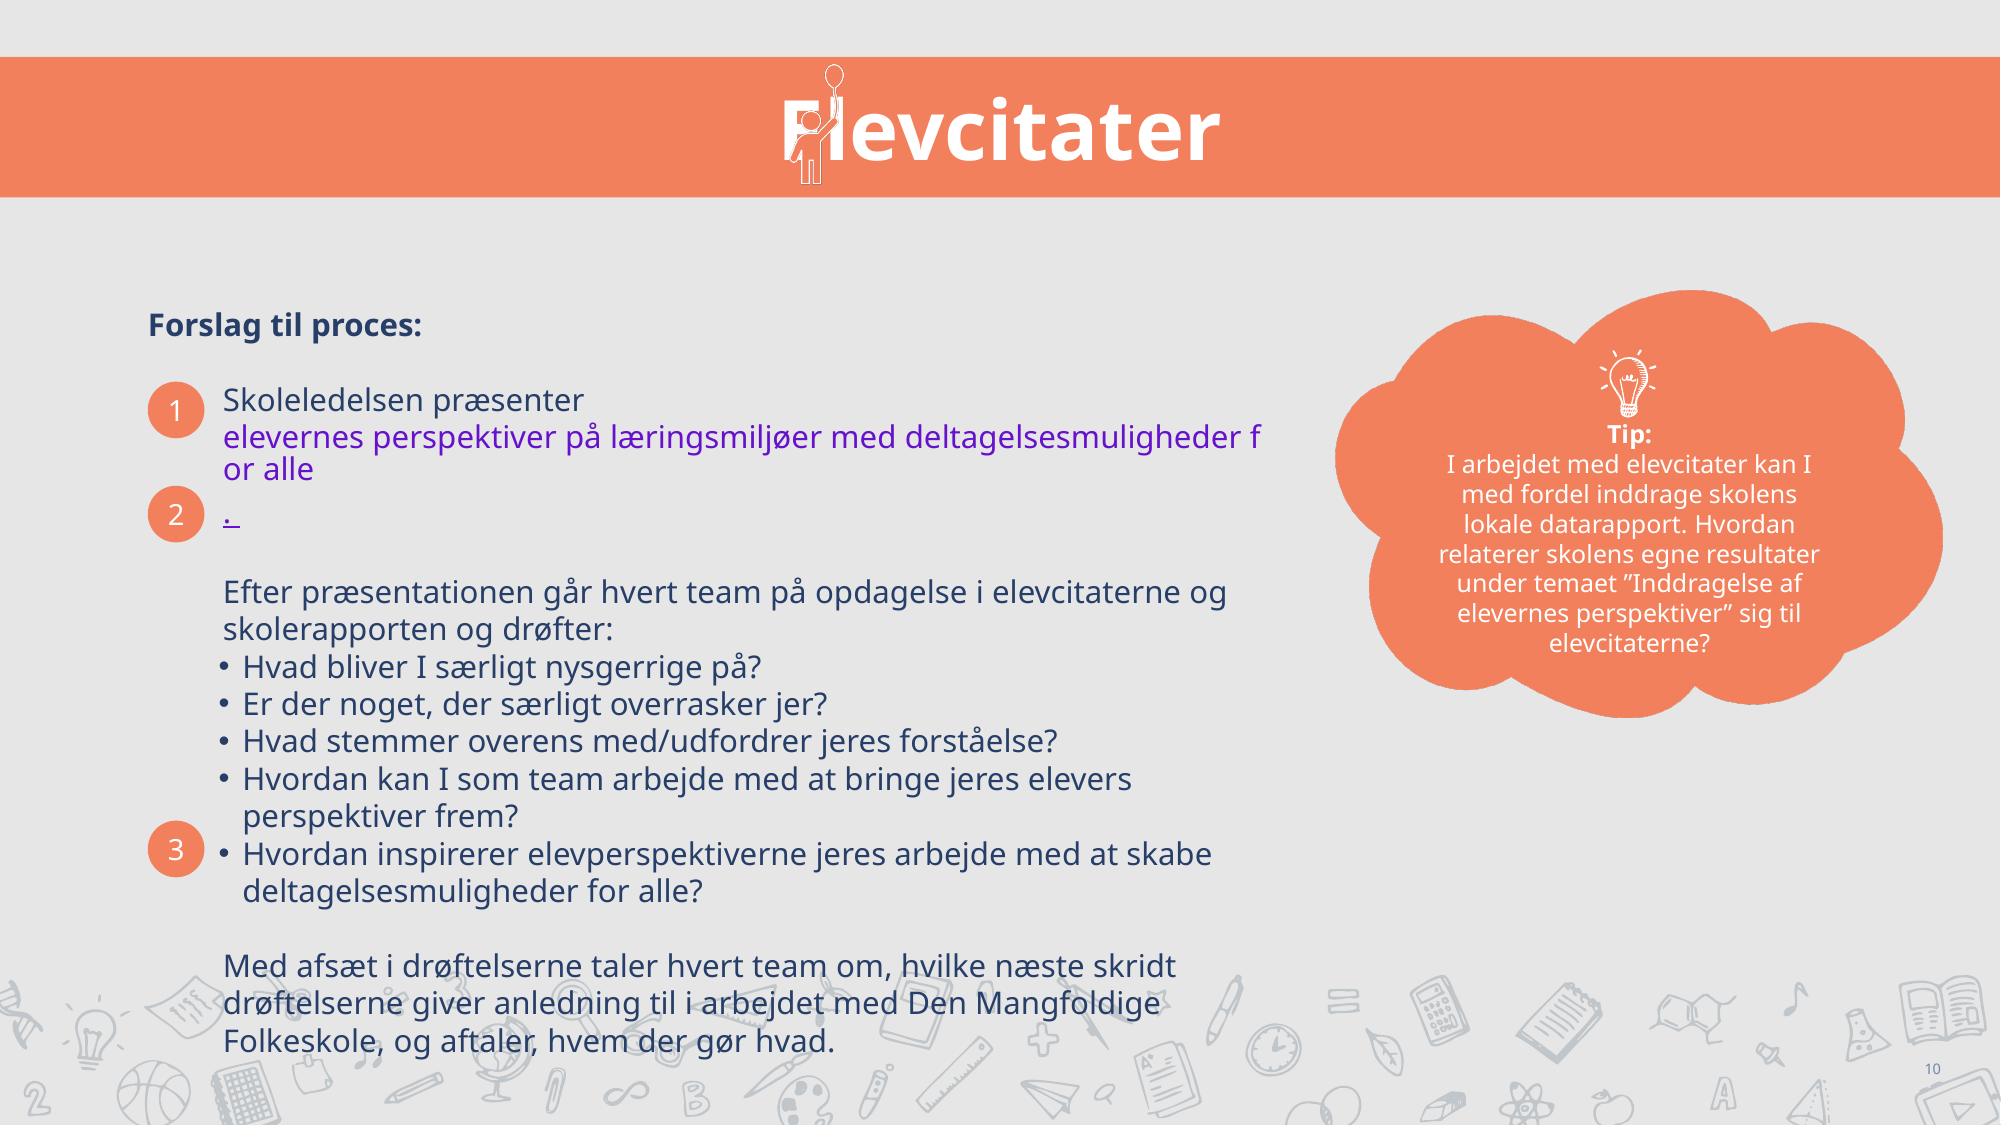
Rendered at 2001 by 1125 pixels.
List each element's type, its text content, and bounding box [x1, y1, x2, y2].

text_box 3 [146, 819, 206, 879]
text_box 2 [146, 484, 206, 544]
picture [754, 62, 878, 186]
text_box Elevcitater [0, 56, 2000, 198]
text_box Forslag til proces: Skoleledelsen præsenter elevernes perspektiver på læringsmiljøer med deltagelsesmuligheder for alle. Efter præsentationen går hvert team på opdagelse i elevcitaterne og skolerapporten og drøfter: Hvad bliver I særligt nysgerrige på? Er der noget, der særligt overrasker jer? Hvad stemmer overens med/udfordrer jeres forståelse? Hvordan kan I som team arbejde med at bringe jeres elevers perspektiver frem? Hvordan inspirerer elevperspektiverne jeres arbejde med at skabe deltagelsesmuligheder for alle? Med afsæt i drøftelserne taler hvert team om, hvilke næste skridt drøftelserne giver anledning til i arbejdet med Den Mangfoldige Folkeskole, og aftaler, hvem der gør hvad. [147, 275, 1269, 1068]
picture [1335, 290, 1943, 719]
slide_number 10 [1838, 1062, 1942, 1081]
text_box 1 [146, 380, 206, 440]
